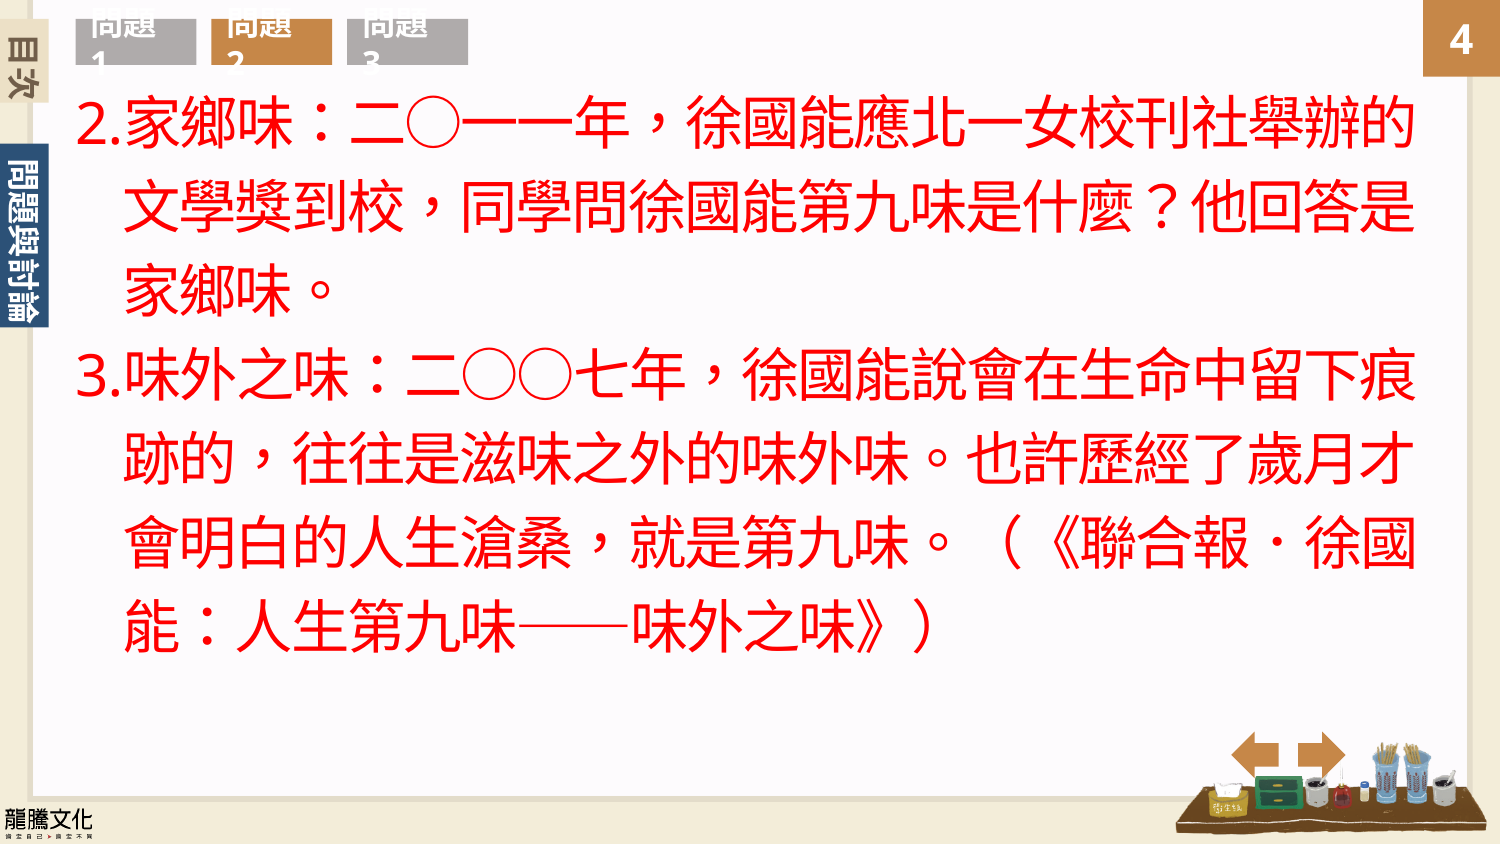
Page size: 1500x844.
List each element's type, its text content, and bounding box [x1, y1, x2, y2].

text_box [1297, 729, 1348, 781]
text_box 問題3 [346, 18, 469, 66]
picture [5, 808, 92, 839]
text_box 問題2 [210, 18, 333, 66]
text_box 家鄉味：二○一一年，徐國能應北一女校刊社舉辦的文學獎到校，同學問徐國能第九味是什麼？他回答是家鄉味。 味外之味：二○○七年，徐國能說會在生命中留下痕跡的，往往是滋味之外的味外味。也許歷經了歲月才會明白的人生滄桑，就是第九味。（《聯合報．徐國能：人生第九味——味外之味》） [60, 64, 1452, 668]
text_box [1229, 729, 1280, 781]
text_box 問題1 [74, 18, 197, 66]
text_box 目次 [0, 18, 49, 103]
picture [27, 0, 1487, 839]
